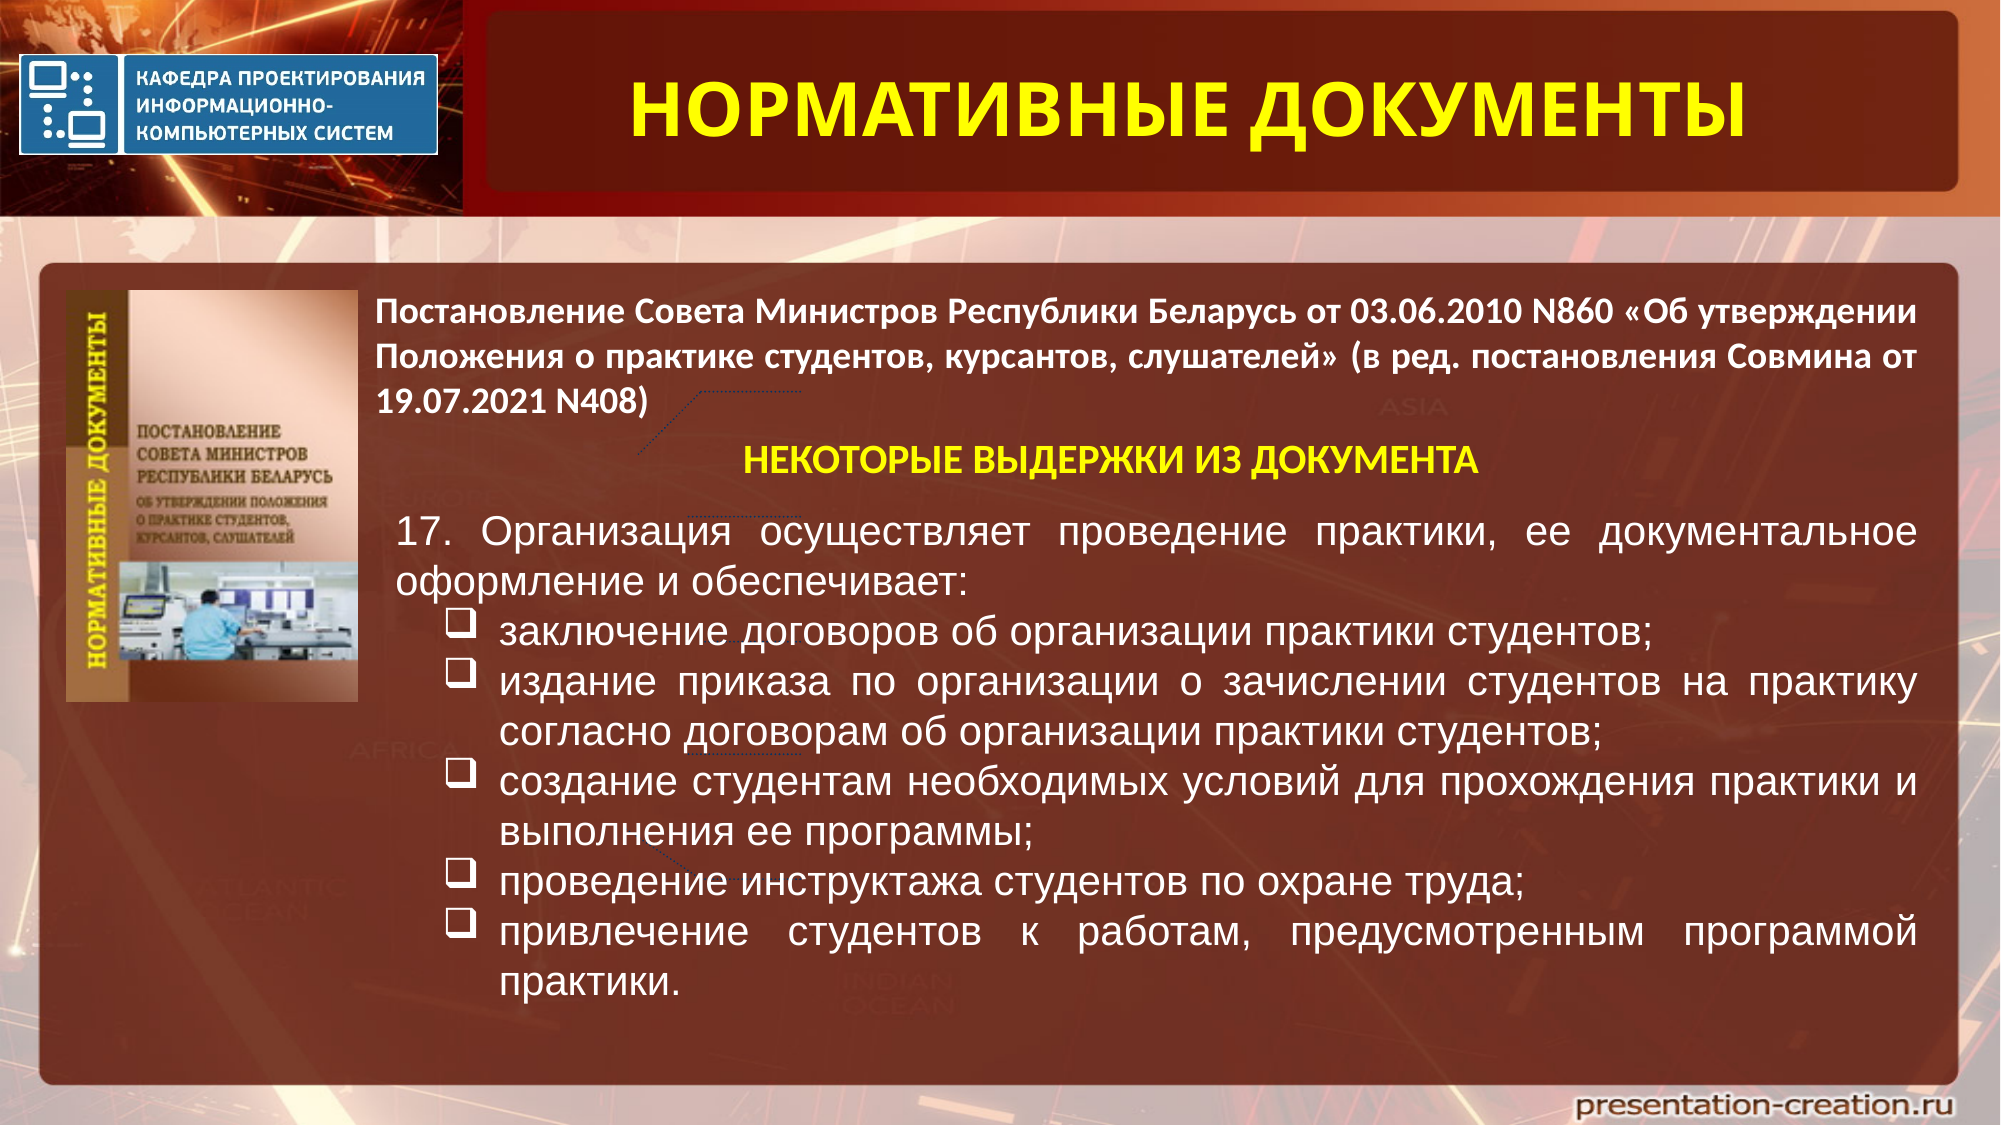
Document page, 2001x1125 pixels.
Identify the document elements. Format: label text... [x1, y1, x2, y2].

text_box 17. Организация осуществляет проведение практики, ее документальное оформление и обеспечивает: заключение договоров об организации практики студентов; издание приказа по организации о зачислении студентов на практику согласно договорам об организации практики студентов; создание студентам необходимых условий для прохождения практики и выполнения ее программы; проведение инструктажа студентов по охране труда; привлечение студентов к работам, предусмотренным программой практики. [380, 496, 1934, 1012]
text_box НЕКОТОРЫЕ ВЫДЕРЖКИ ИЗ ДОКУМЕНТА [728, 424, 1650, 490]
text_box НОРМАТИВНЫЕ ДОКУМЕНТЫ [551, 54, 1827, 160]
picture [0, 0, 2001, 1125]
text_box Постановление Совета Министров Республики Беларусь от 03.06.2010 N860 «Об утверждении Положения о практике студентов, курсантов, слушателей» (в ред. постановления Совмина от 19.07.2021 N408) [360, 279, 1934, 429]
